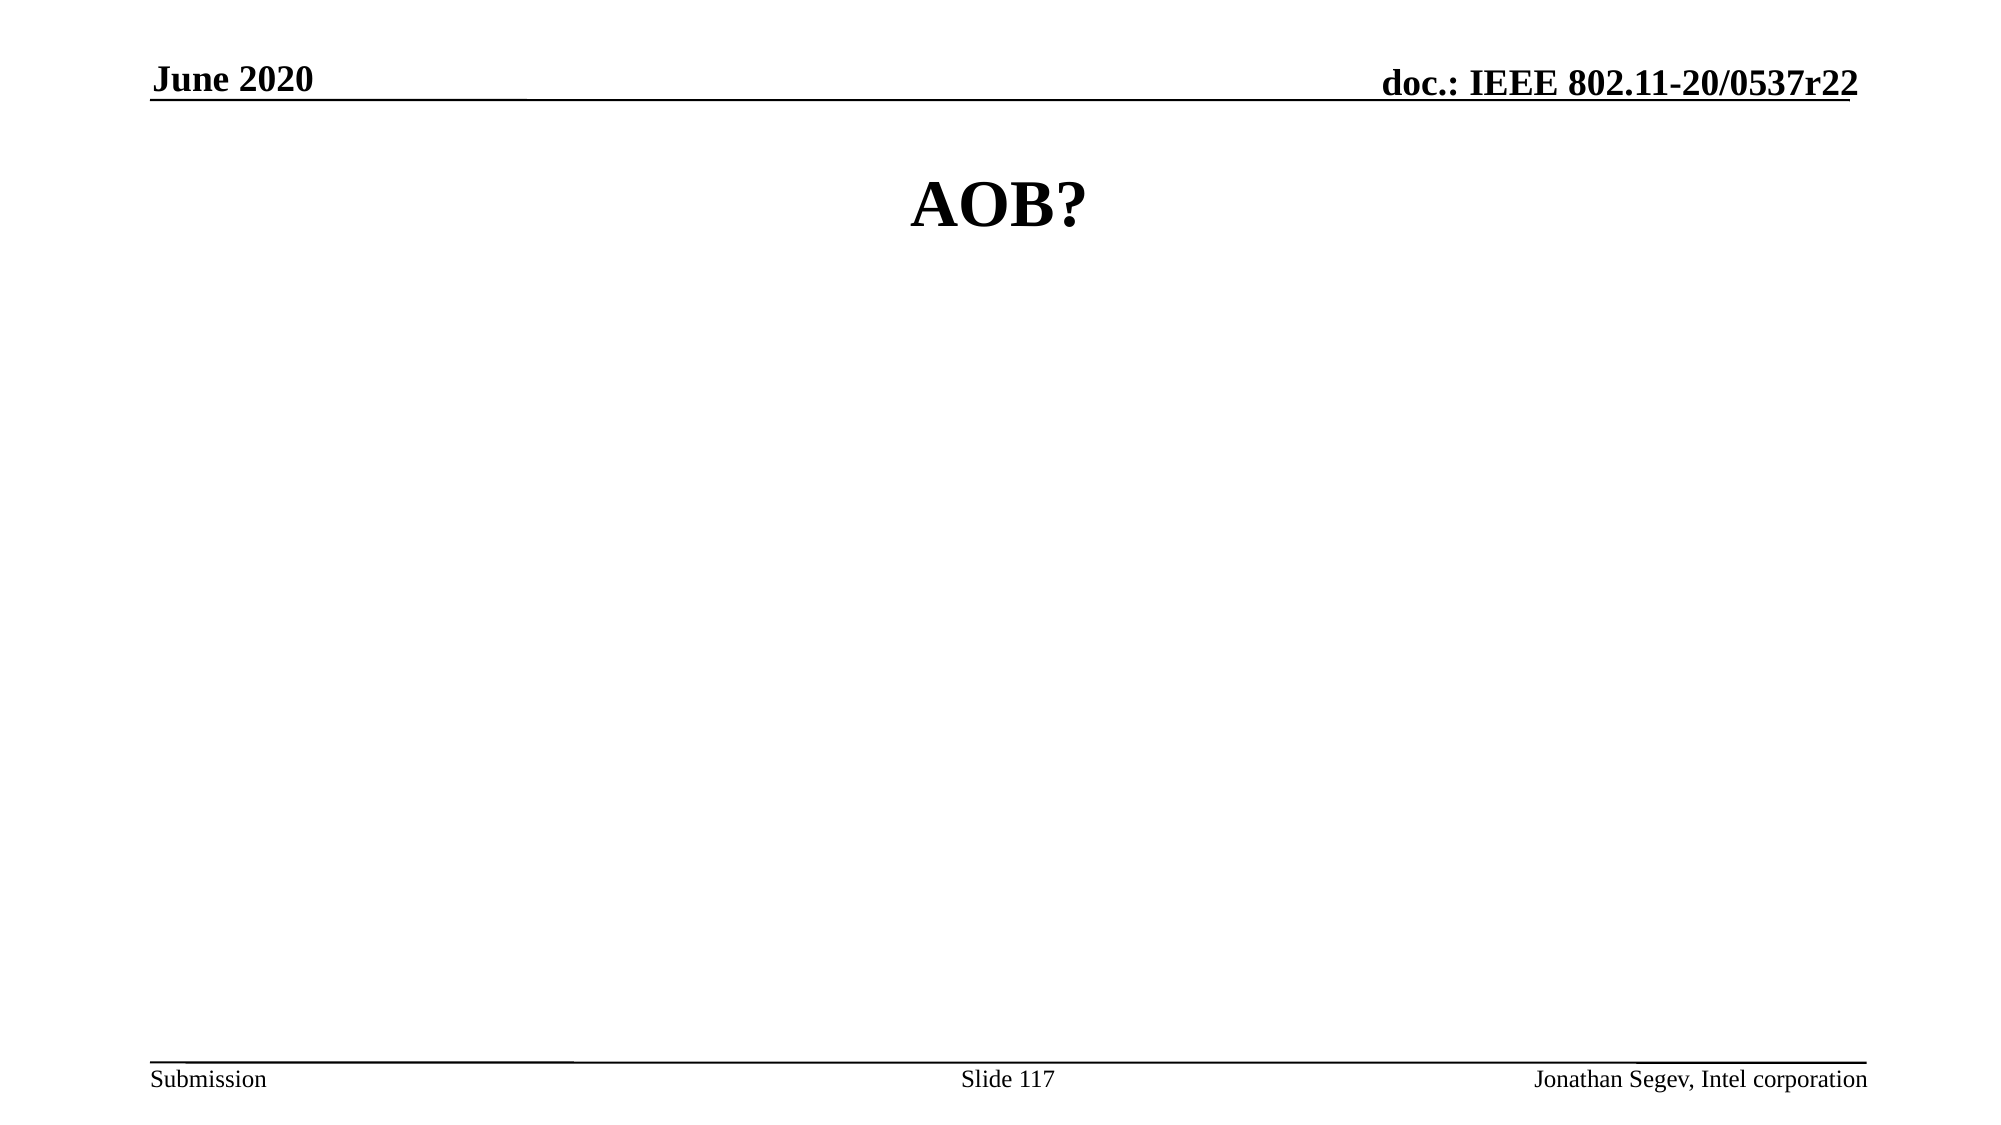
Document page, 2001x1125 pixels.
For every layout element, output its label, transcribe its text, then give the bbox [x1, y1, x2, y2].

footer Jonathan Segev, Intel corporation [1171, 1061, 1869, 1093]
title AOB? [149, 112, 1850, 288]
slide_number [152, 54, 563, 100]
slide_number Slide 117 [950, 1061, 1067, 1123]
